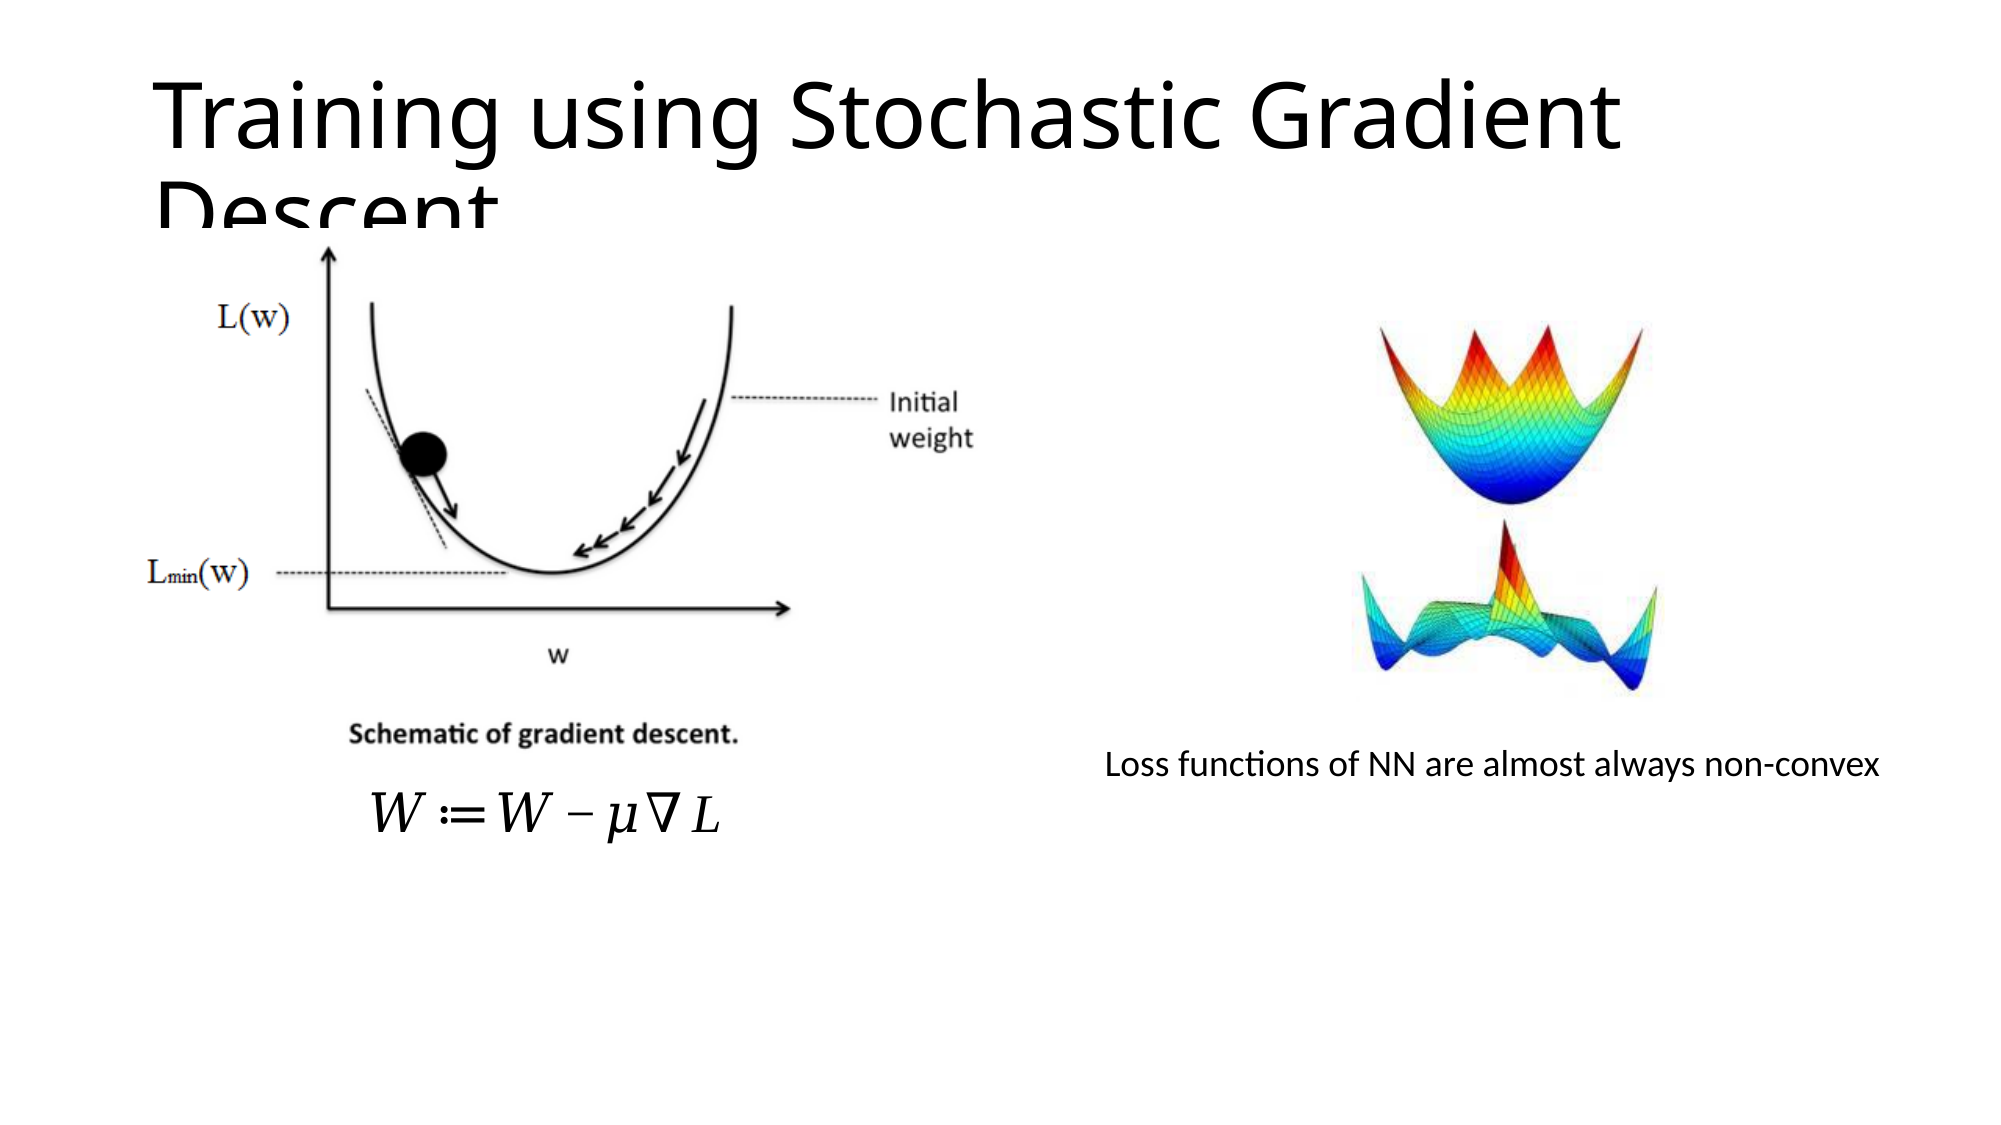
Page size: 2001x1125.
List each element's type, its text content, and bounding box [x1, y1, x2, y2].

title Training using Stochastic Gradient Descent [137, 59, 1863, 278]
picture [137, 228, 999, 760]
picture [1237, 296, 1729, 719]
text_box Loss functions of NN are almost always non-convex [1089, 731, 1910, 792]
